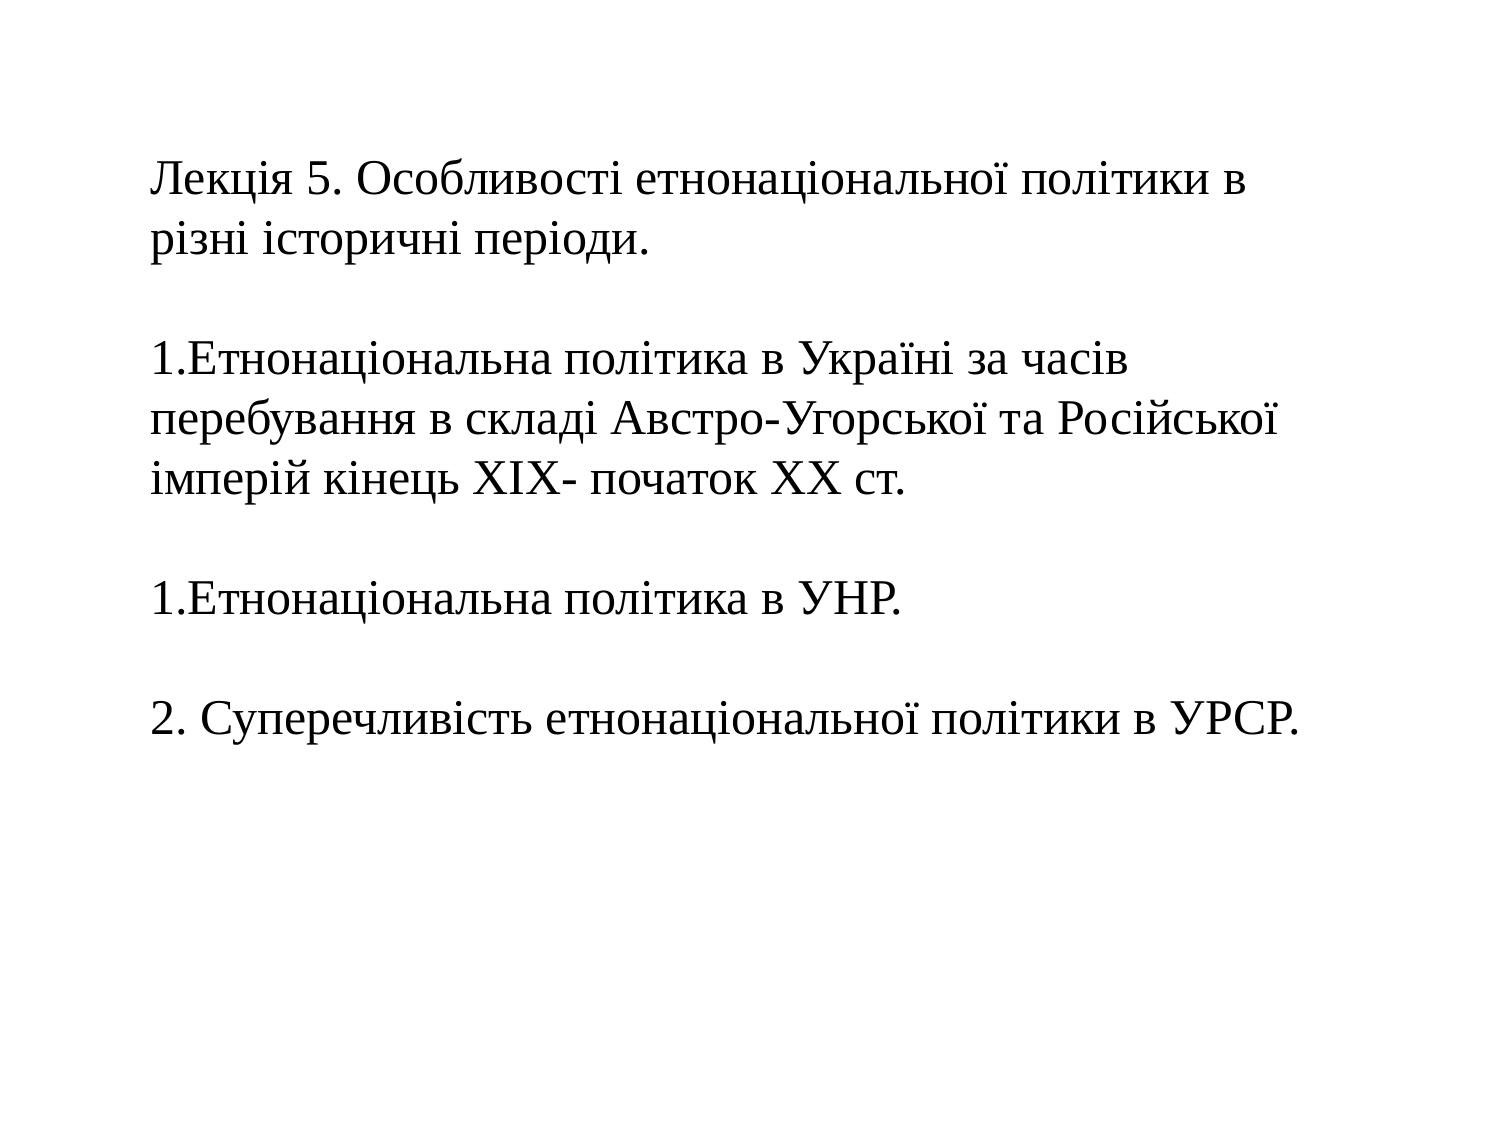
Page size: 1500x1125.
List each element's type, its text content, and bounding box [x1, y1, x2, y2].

text_box Лекція 5. Особливості етнонаціональної політики в різні історичні періоди. 1.Етнонаціональна політика в Україні за часів перебування в складі Австро-Угорської та Російської імперій кінець ХІХ- початок ХХ ст. 1.Етнонаціональна політика в УНР. 2. Суперечливість етнонаціональної політики в УРСР. [135, 137, 1365, 752]
